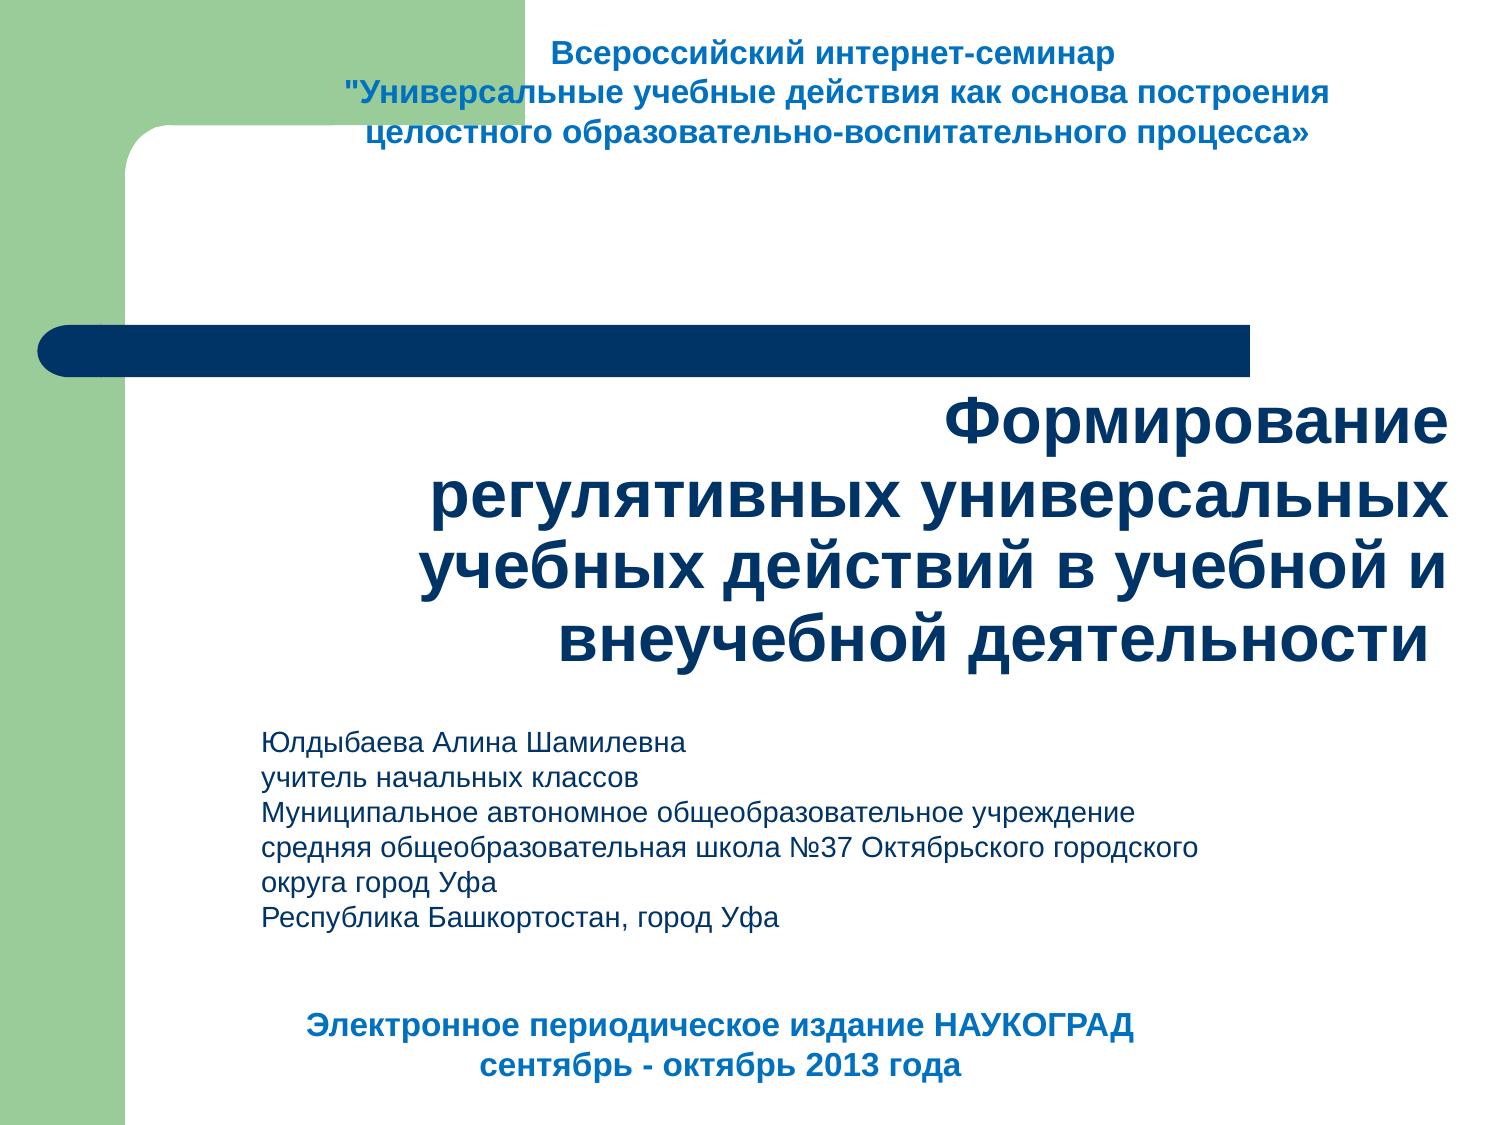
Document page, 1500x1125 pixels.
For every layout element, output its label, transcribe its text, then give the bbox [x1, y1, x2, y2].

text_box Всероссийский интернет-семинар "Универсальные учебные действия как основа построения целостного образовательно-воспитательного процесса» [234, 23, 1442, 158]
text_box Юлдыбаева Алина Шамилевна учитель начальных классов Муниципальное автономное общеобразовательное учреждение средняя общеобразовательная школа №37 Октябрьского городского округа город Уфа Республика Башкортостан, город Уфа [246, 716, 1219, 941]
title Формирование регулятивных универсальных учебных действий в учебной и внеучебной деятельности [324, 373, 1466, 645]
text_box [105, 773, 1456, 973]
text_box Электронное периодическое издание НАУКОГРАД сентябрь - октябрь 2013 года [128, 996, 1313, 1091]
